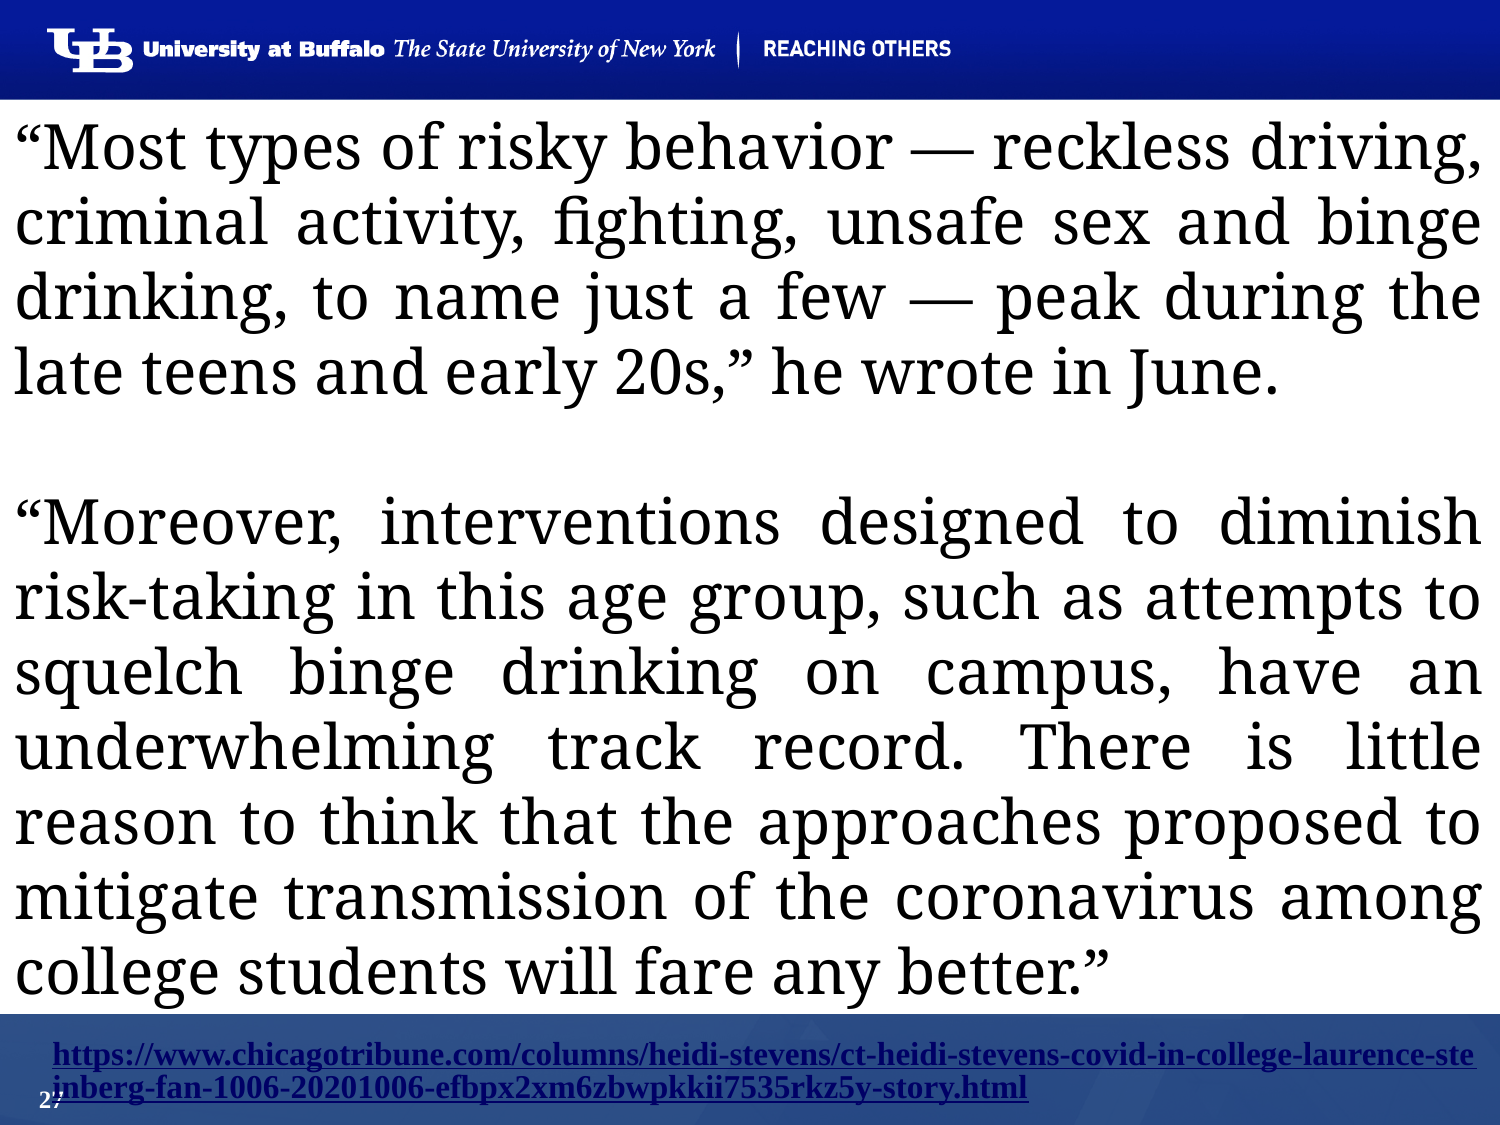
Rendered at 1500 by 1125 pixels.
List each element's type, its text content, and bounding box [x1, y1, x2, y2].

slide_number 27 [3, 1075, 79, 1123]
picture [0, 0, 1500, 99]
text_box “Most types of risky behavior — reckless driving, criminal activity, fighting, unsafe sex and binge drinking, to name just a few — peak during the late teens and early 20s,” he wrote in June. “Moreover, interventions designed to diminish risk-taking in this age group, such as attempts to squelch binge drinking on campus, have an underwhelming track record. There is little reason to think that the approaches proposed to mitigate transmission of the coronavirus among college students will fare any better.” [0, 99, 1500, 1014]
text_box https://www.chicagotribune.com/columns/heidi-stevens/ct-heidi-stevens-covid-in-college-laurence-steinberg-fan-1006-20201006-efbpx2xm6zbwpkkii7535rkz5y-story.html [37, 1024, 1496, 1120]
